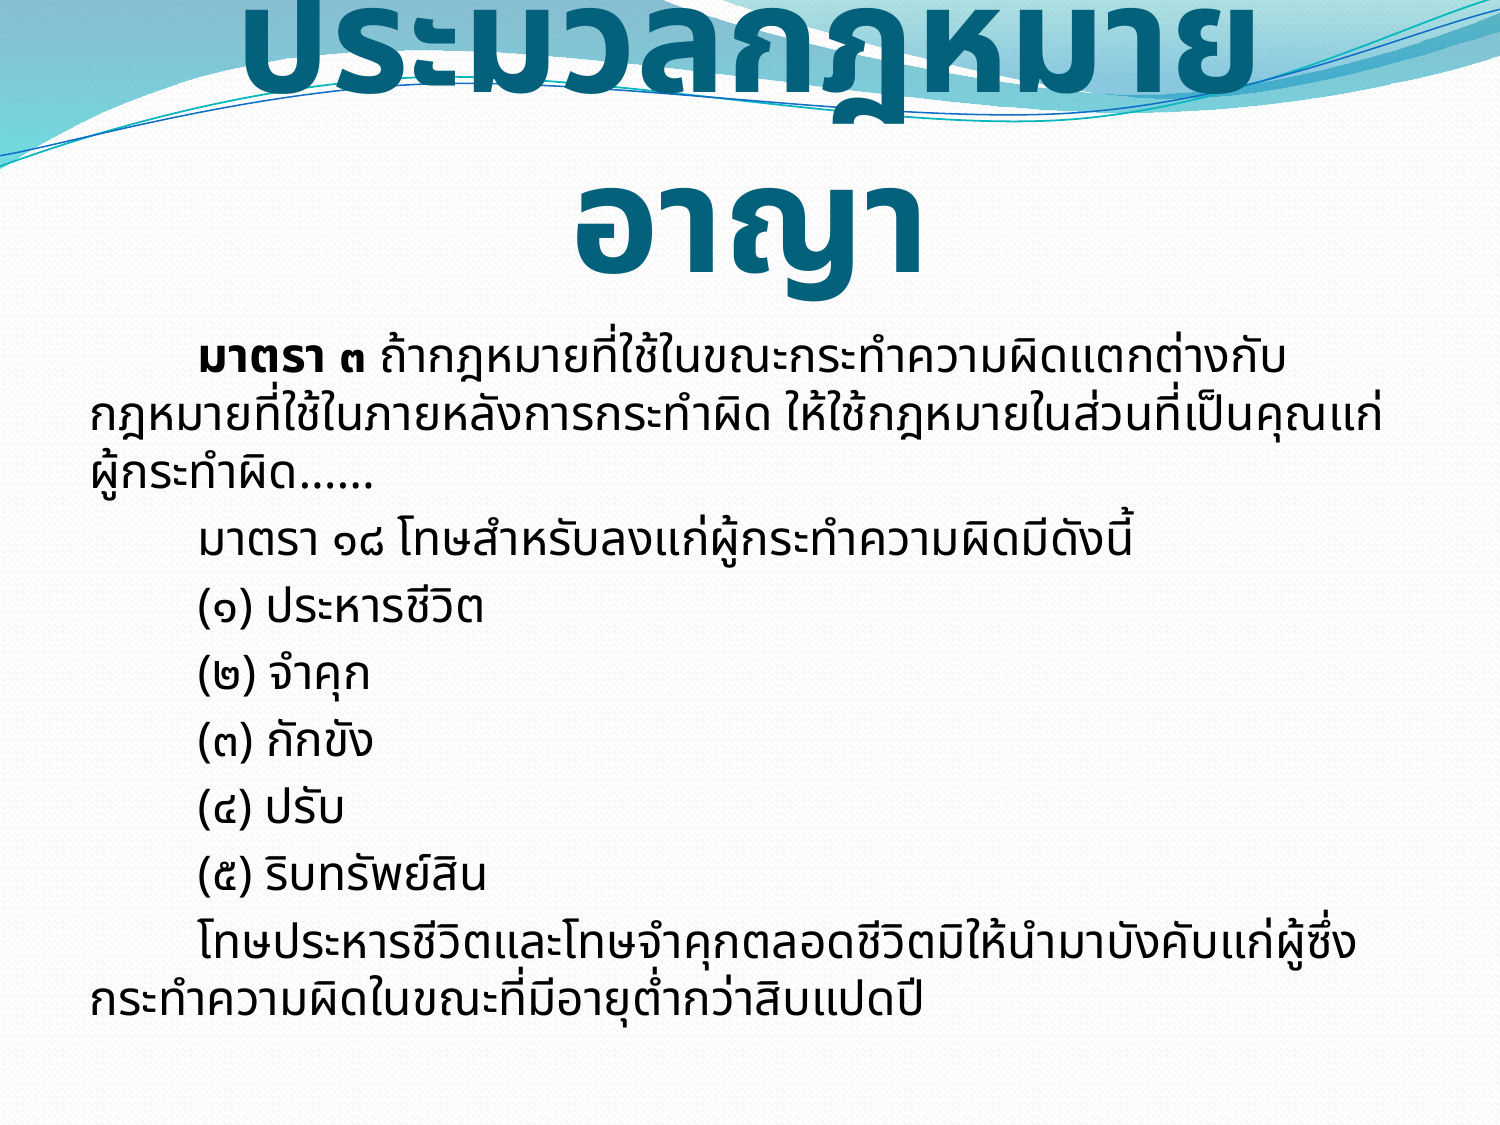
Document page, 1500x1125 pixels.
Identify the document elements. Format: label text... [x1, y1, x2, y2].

list มาตรา ๓ ถ้ากฎหมายที่ใช้ในขณะกระทำความผิดแตกต่างกับกฎหมายที่ใช้ในภายหลังการกระทำผิด ให้ใช้กฎหมายในส่วนที่เป็นคุณแก่ผู้กระทำผิด...... มาตรา ๑๘ โทษสำหรับลงแก่ผู้กระทำความผิดมีดังนี้ (๑) ประหารชีวิต (๒) จำคุก (๓) กักขัง (๔) ปรับ (๕) ริบทรัพย์สิน โทษประหารชีวิตและโทษจำคุกตลอดชีวิตมิให้นำมาบังคับแก่ผู้ซึ่งกระทำความผิดในขณะที่มีอายุต่ำกว่าสิบแปดปี [75, 317, 1425, 1038]
title ประมวลกฎหมายอาญา [75, 115, 1425, 303]
